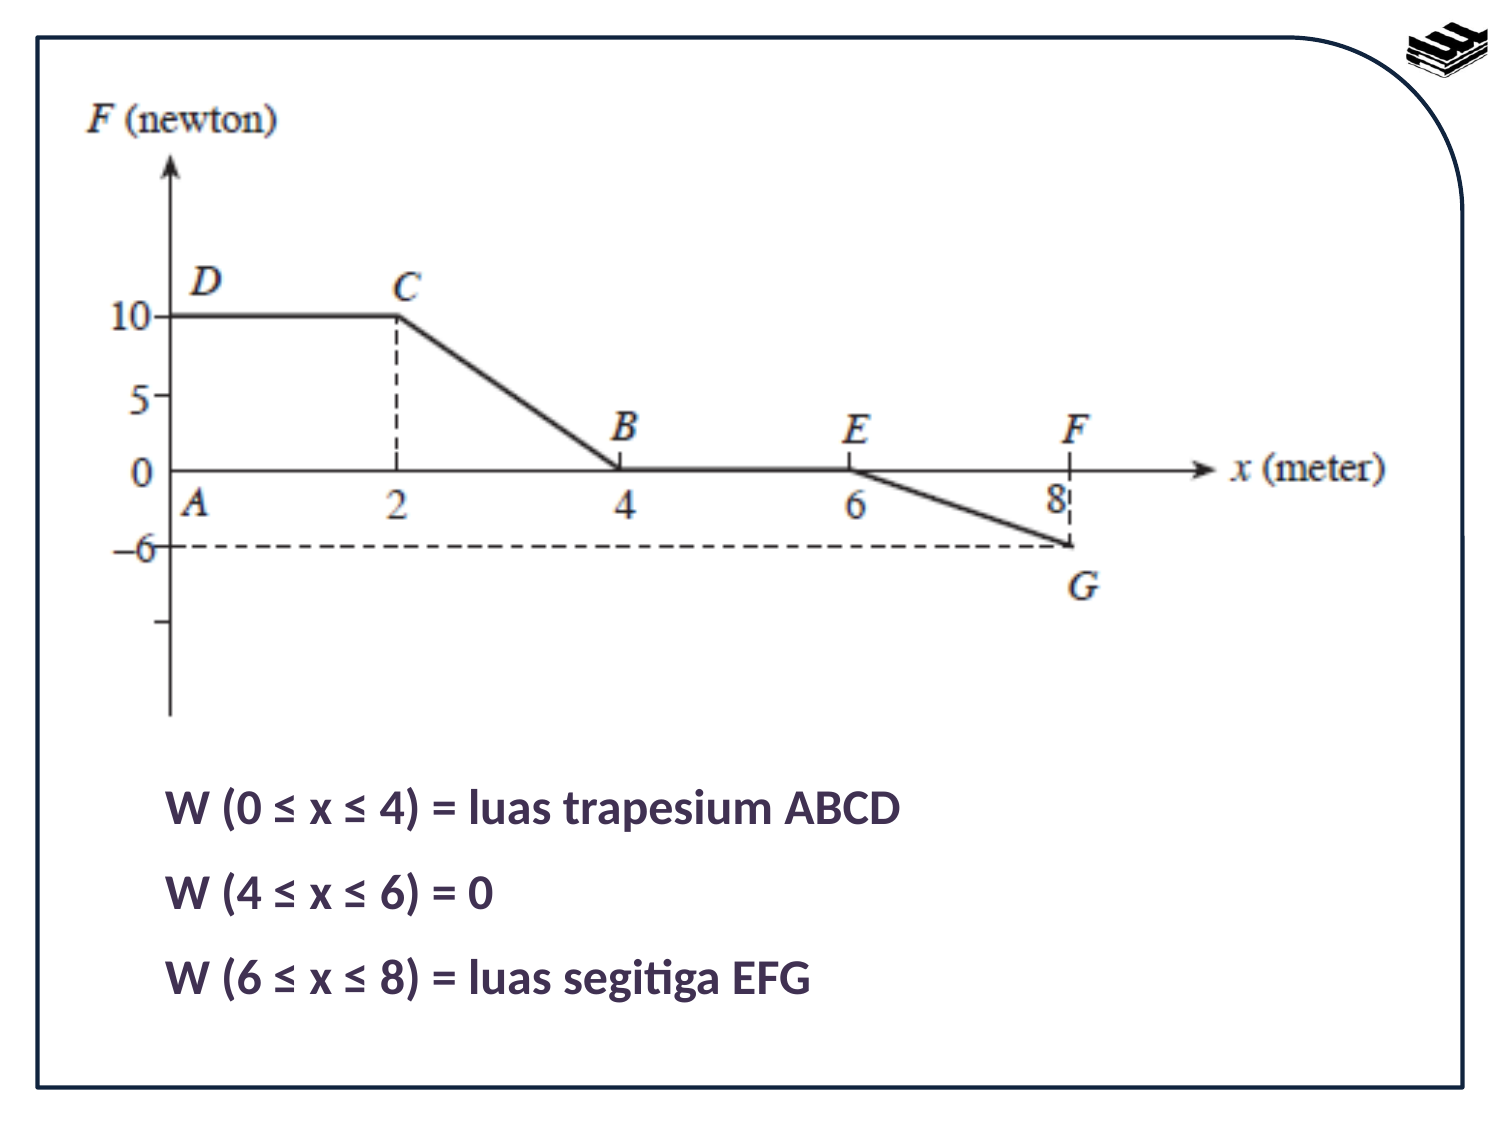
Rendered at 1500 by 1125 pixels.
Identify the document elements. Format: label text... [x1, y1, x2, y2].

picture [1406, 18, 1488, 78]
text_box W (0 ≤ x ≤ 4) = luas trapesium ABCD W (4 ≤ x ≤ 6) = 0 W (6 ≤ x ≤ 8) = luas segitiga EFG [149, 767, 1113, 1013]
picture [73, 87, 1401, 726]
